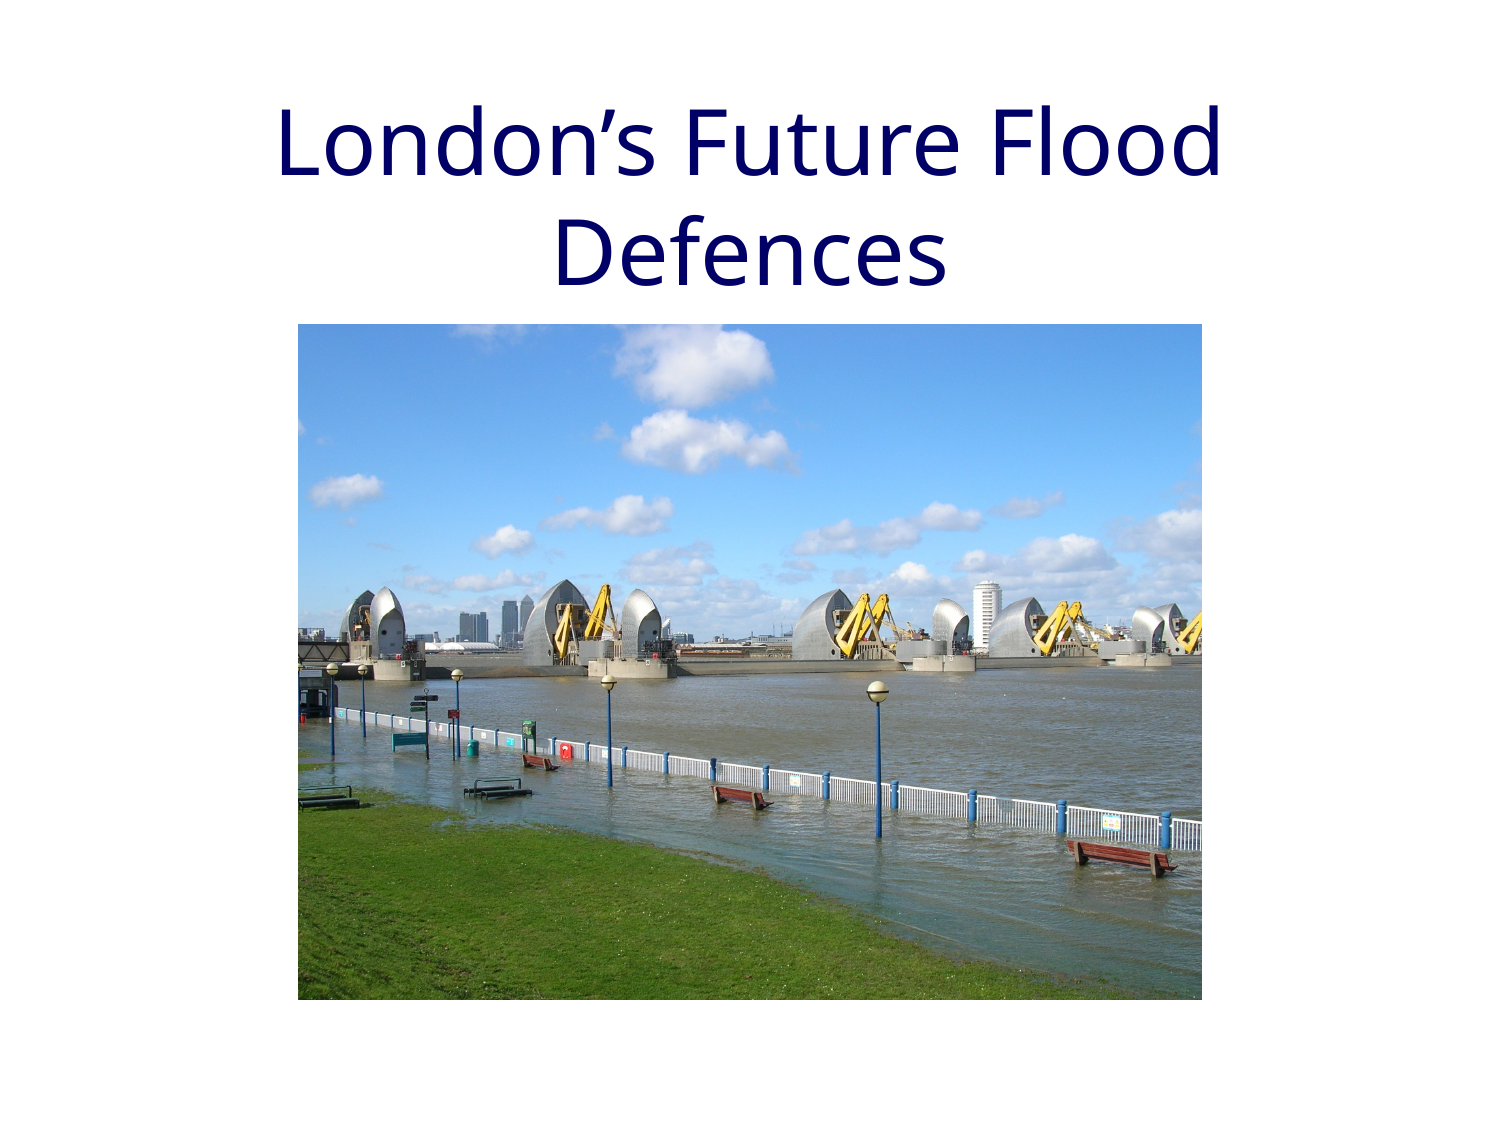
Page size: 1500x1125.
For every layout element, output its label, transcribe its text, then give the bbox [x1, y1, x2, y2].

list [298, 324, 1202, 1001]
title London’s Future Flood Defences [112, 99, 1388, 288]
